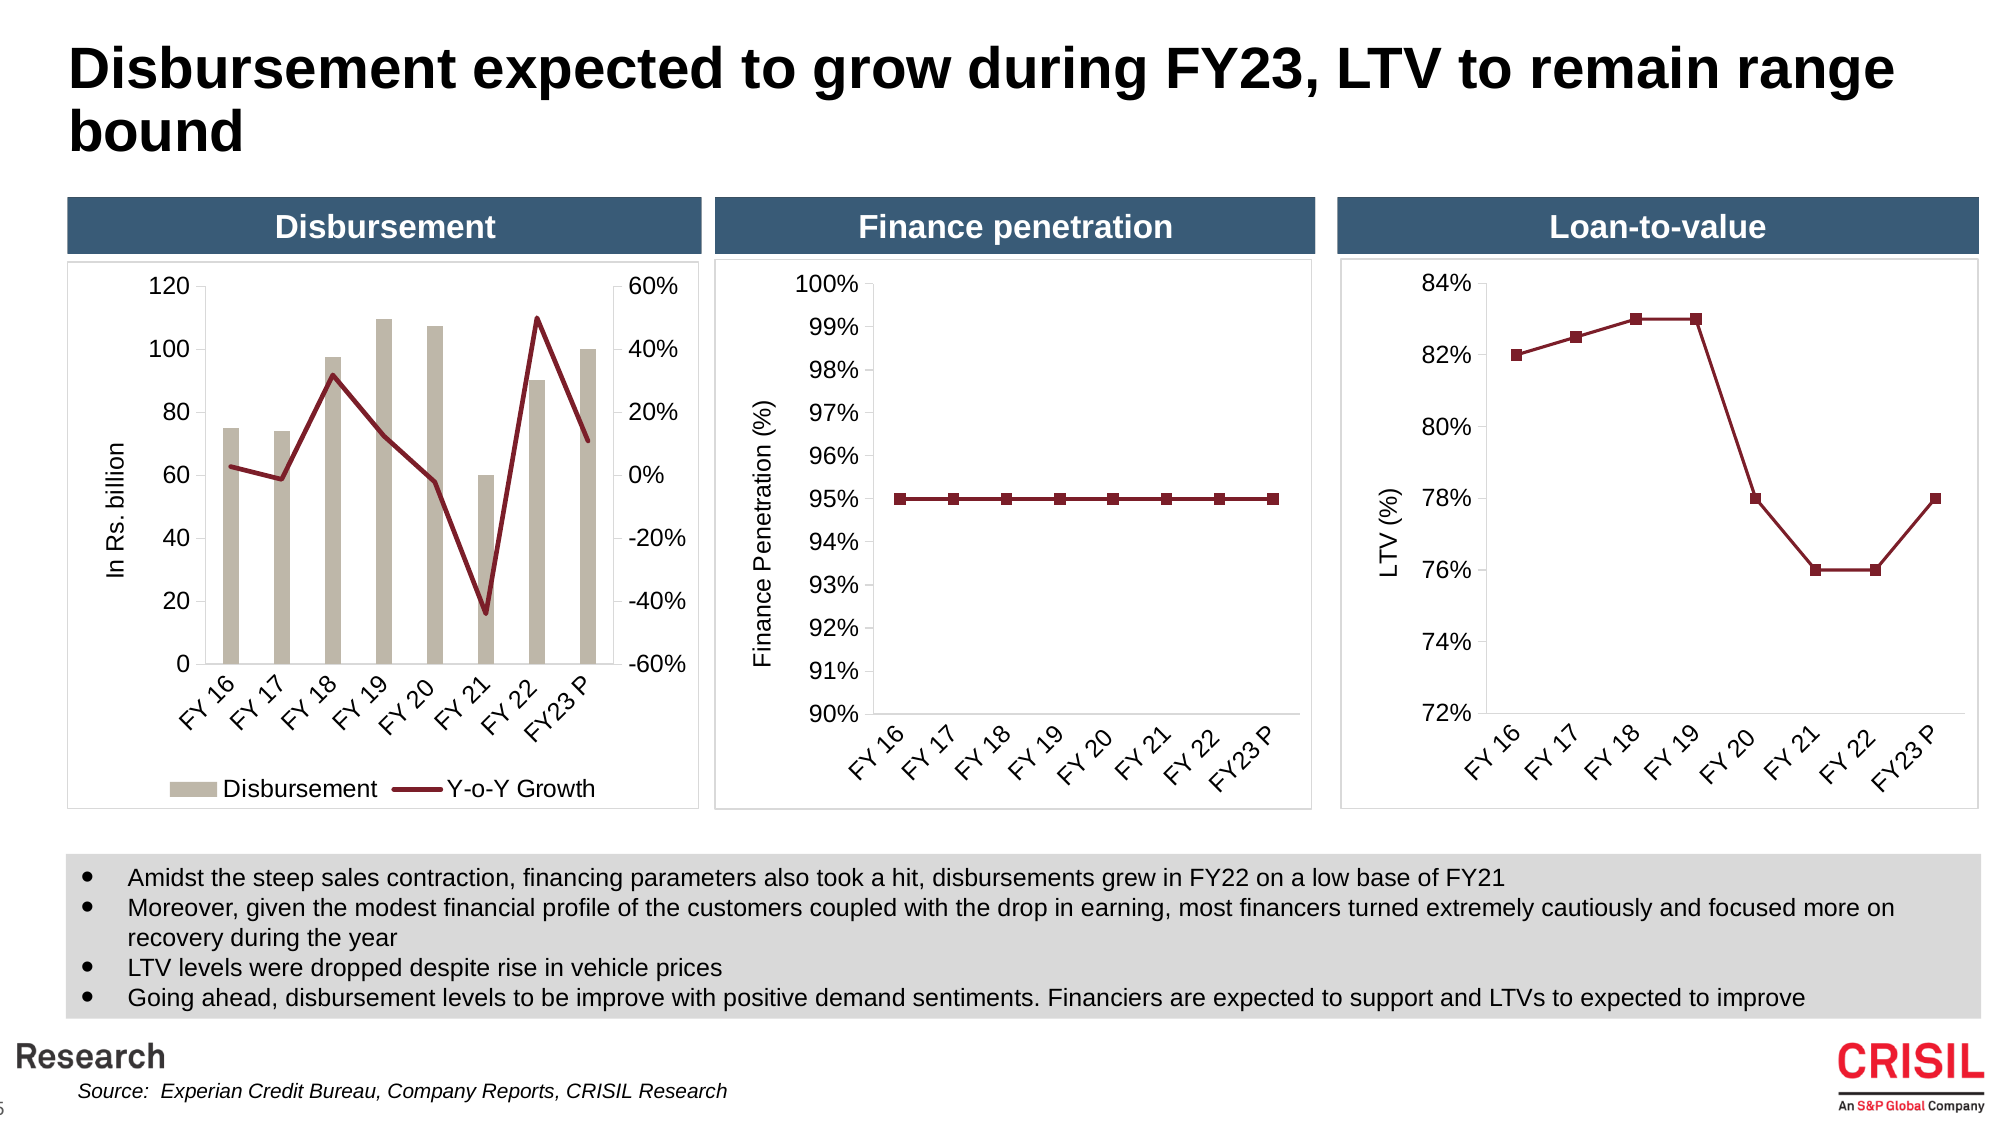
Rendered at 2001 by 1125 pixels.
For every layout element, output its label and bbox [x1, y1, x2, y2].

chart [66, 261, 700, 810]
picture [0, 1026, 2000, 1125]
text_box [68, 26, 1979, 177]
text_box [67, 197, 702, 254]
text_box [65, 311, 1982, 1019]
text_box [715, 197, 1316, 254]
text_box [62, 1070, 996, 1110]
text_box [1337, 197, 1979, 254]
chart [714, 258, 1313, 810]
chart [1340, 258, 1979, 810]
